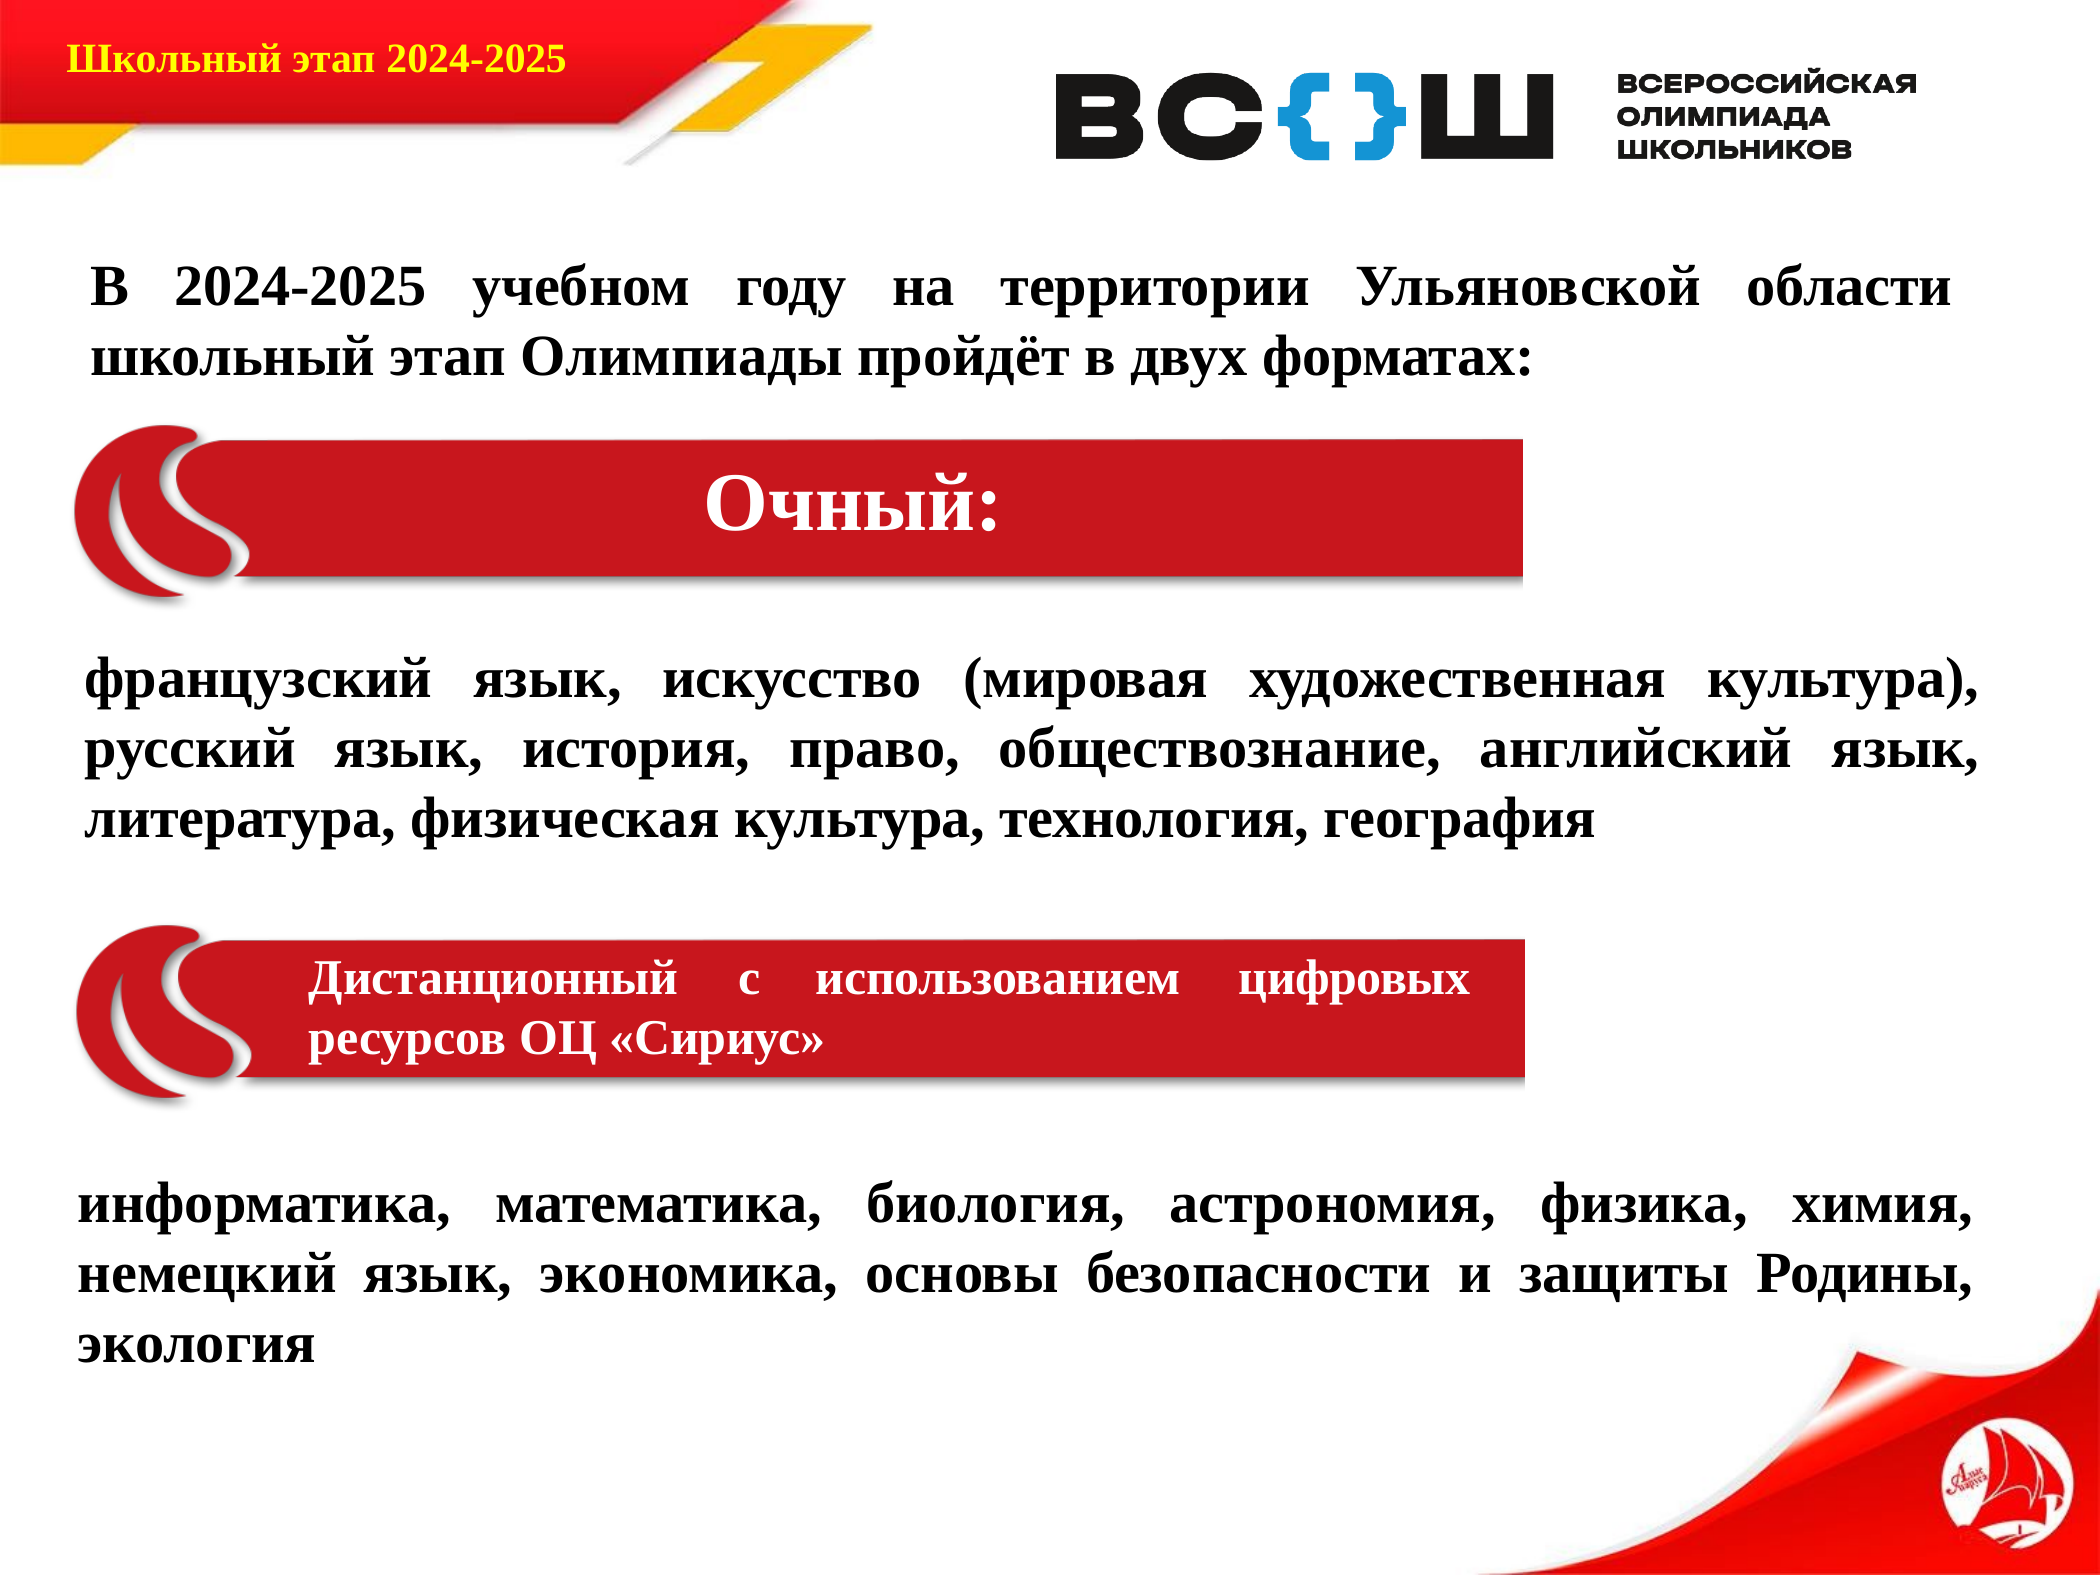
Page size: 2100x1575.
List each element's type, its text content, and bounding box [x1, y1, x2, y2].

text_box В 2024-2025 учебном году на территории Ульяновской области школьный этап Олимпиады пройдёт в двух форматах: Очный: французский язык, искусство (мировая художественная культура), русский язык, история, право, обществознание, английский язык, литература, физическая культура, технология, география [82, 244, 1980, 850]
text_box Школьный этап 2024-2025 [64, 29, 570, 82]
picture [0, 0, 2100, 1575]
text_box информатика, математика, биология, астрономия, физика, химия, немецкий язык, экономика, основы безопасности и защиты Родины, экология [75, 1161, 1974, 1374]
